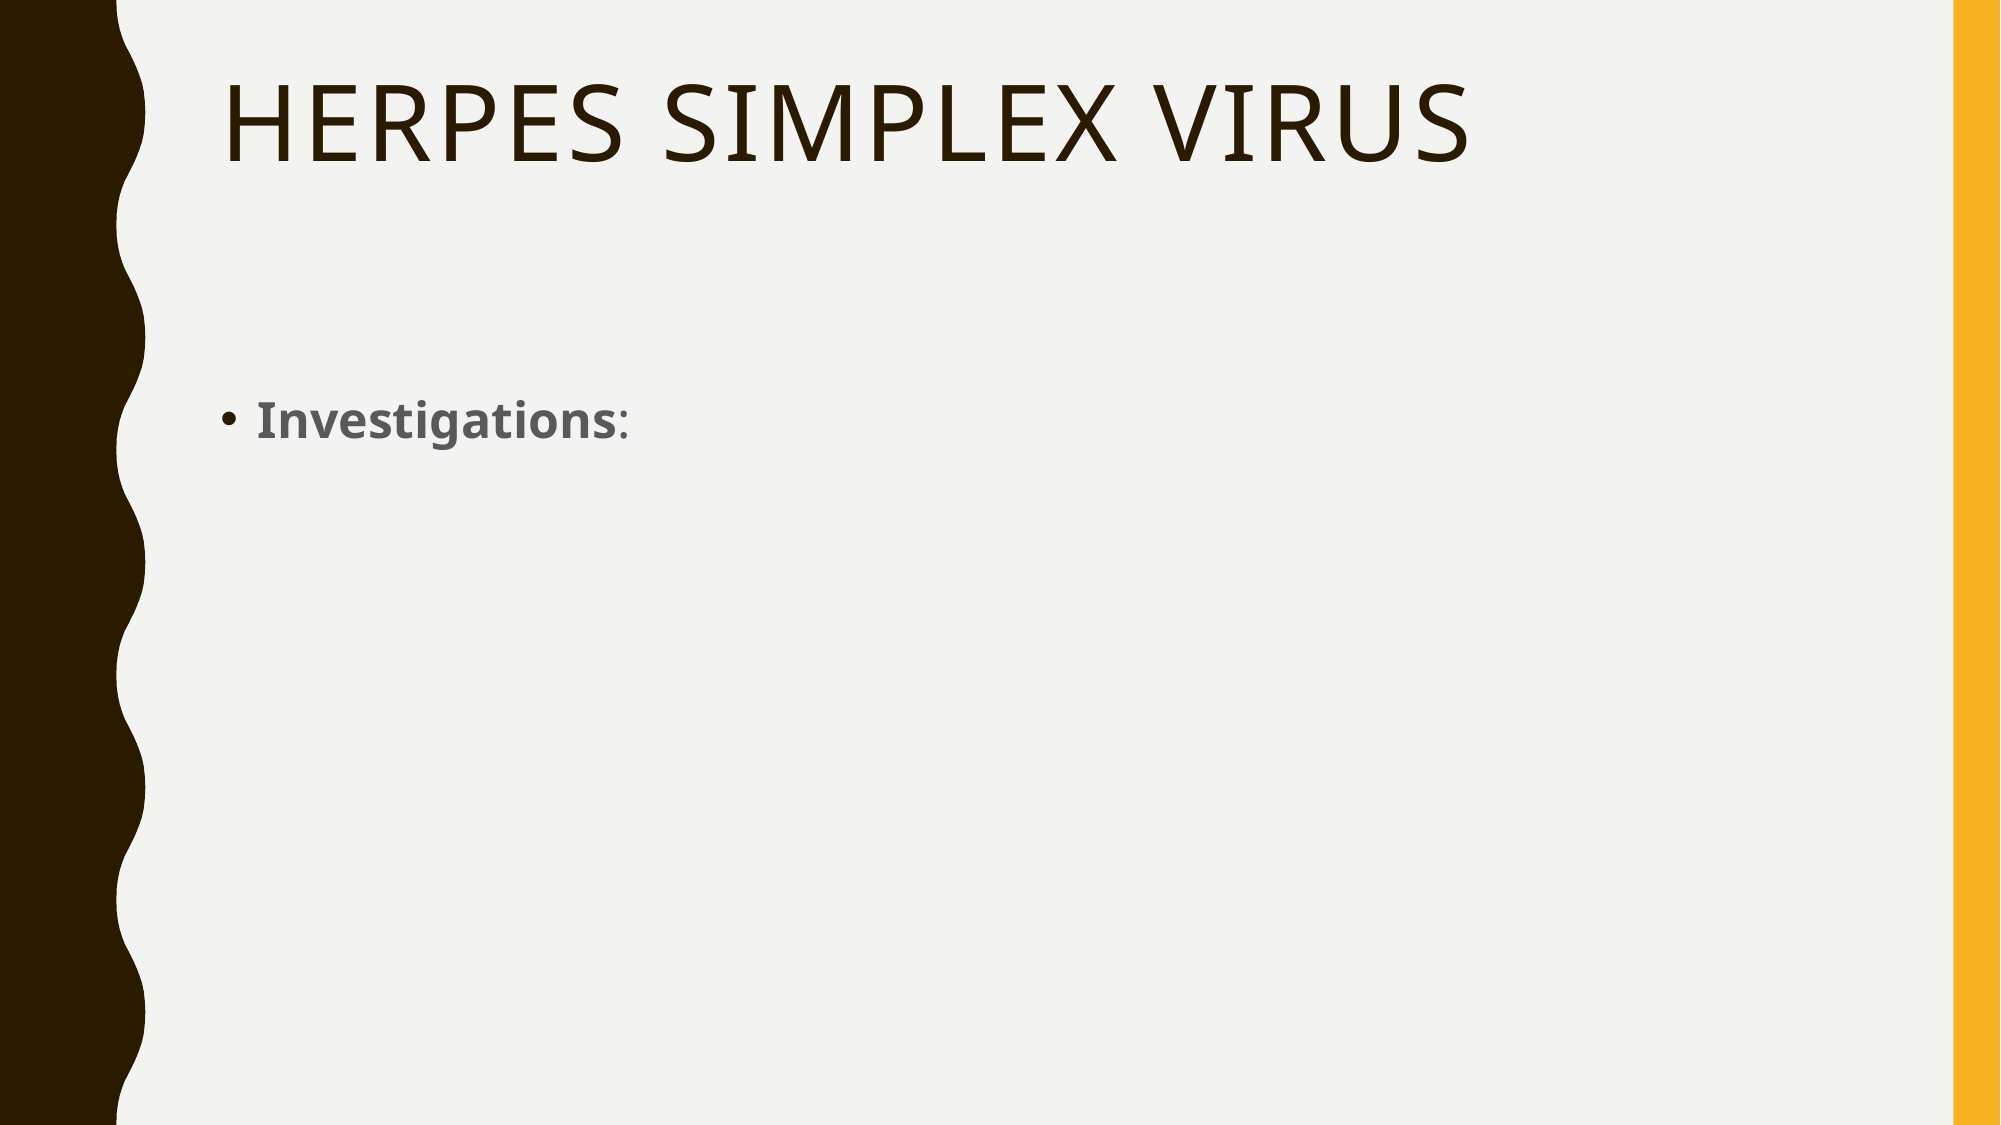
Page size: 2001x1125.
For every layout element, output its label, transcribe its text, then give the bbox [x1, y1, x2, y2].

title herpes simplex virus [205, 62, 1875, 308]
list Investigations: [205, 375, 1875, 965]
